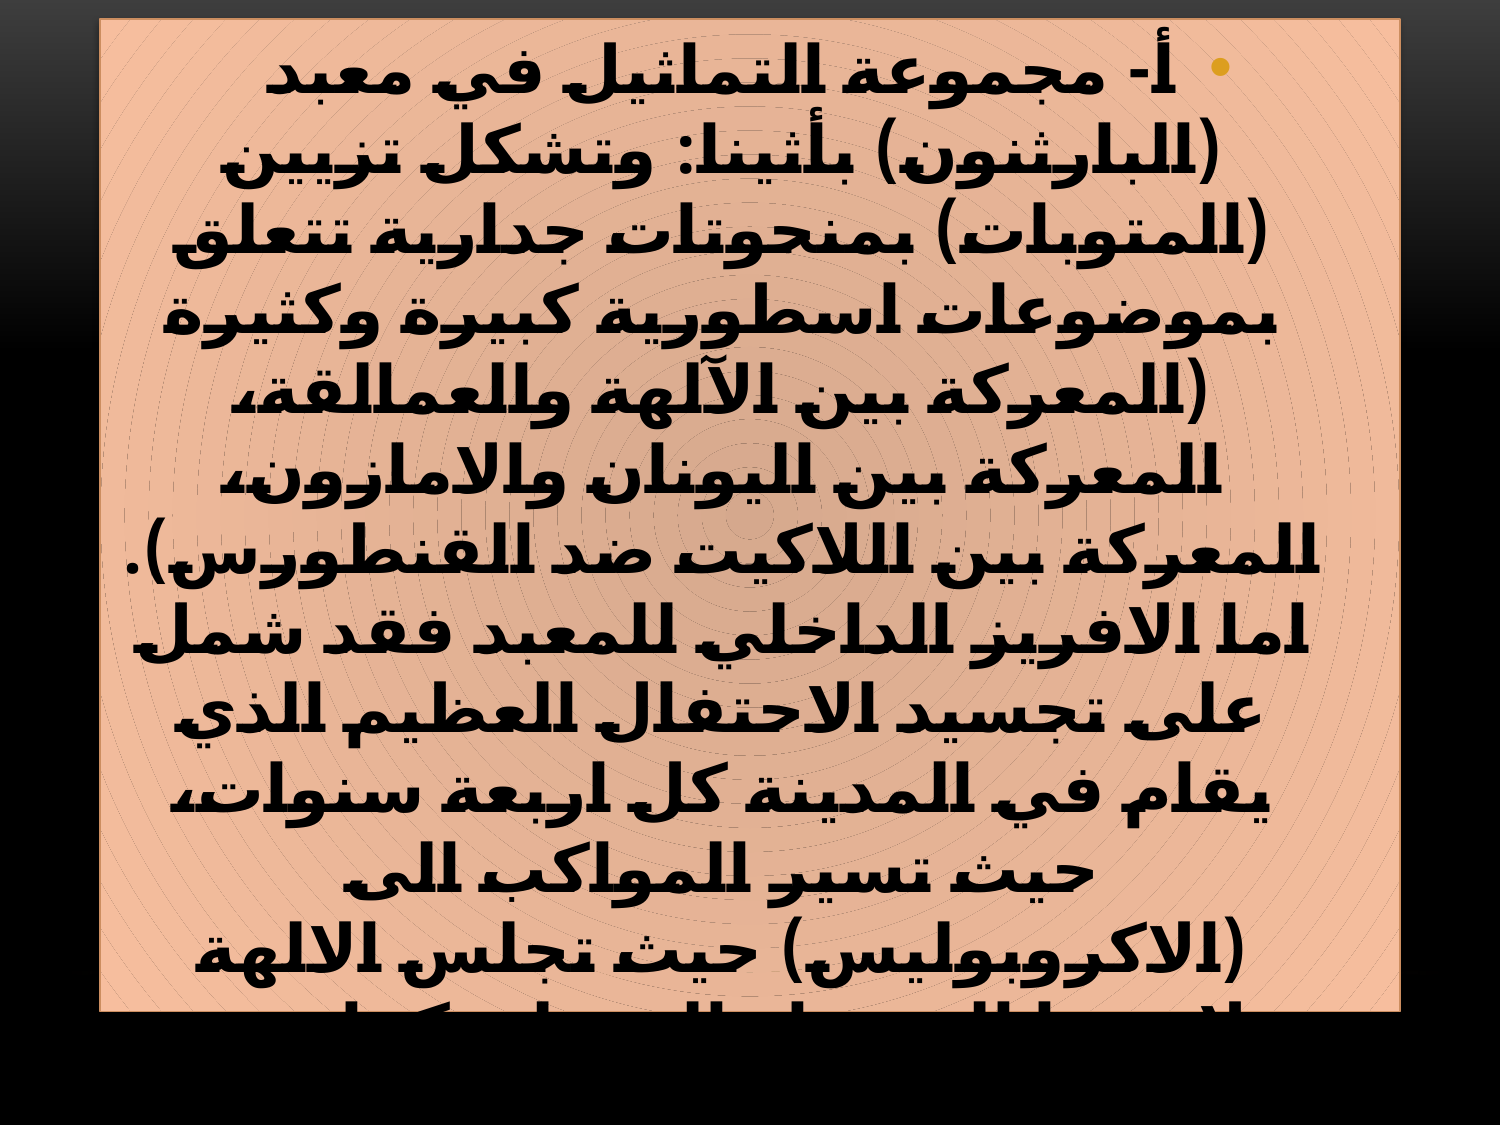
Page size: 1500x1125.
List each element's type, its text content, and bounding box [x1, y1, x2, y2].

list أ- مجموعة التماثيل في معبد (البارثنون) بأثينا: وتشكل تزيين (المتوبات) بمنحوتات جدارية تتعلق بموضوعات اسطورية كبيرة وكثيرة (المعركة بين الآلهة والعمالقة، المعركة بين اليونان والامازون، المعركة بين اللاكيت ضد القنطورس). اما الافريز الداخلي للمعبد فقد شمل على تجسيد الاحتفال العظيم الذي يقام في المدينة كل اربعة سنوات، حيث تسير المواكب الى (الاكروبوليس) حيث تجلس الالهة بملابسها الموشاة الجميلة. كما تضمن الفرنتون الشرقي نحتاً بارزاً يمثل مولد الآلهة (أثينا). اما الفرنتون الغربي فموضوعه يمثل صراع الآلهة (أثينا) مع (بوزيدون) اله البحر على امتلاك جزيرة (أثينا). [99, 18, 1401, 1012]
picture [0, 0, 1500, 1125]
